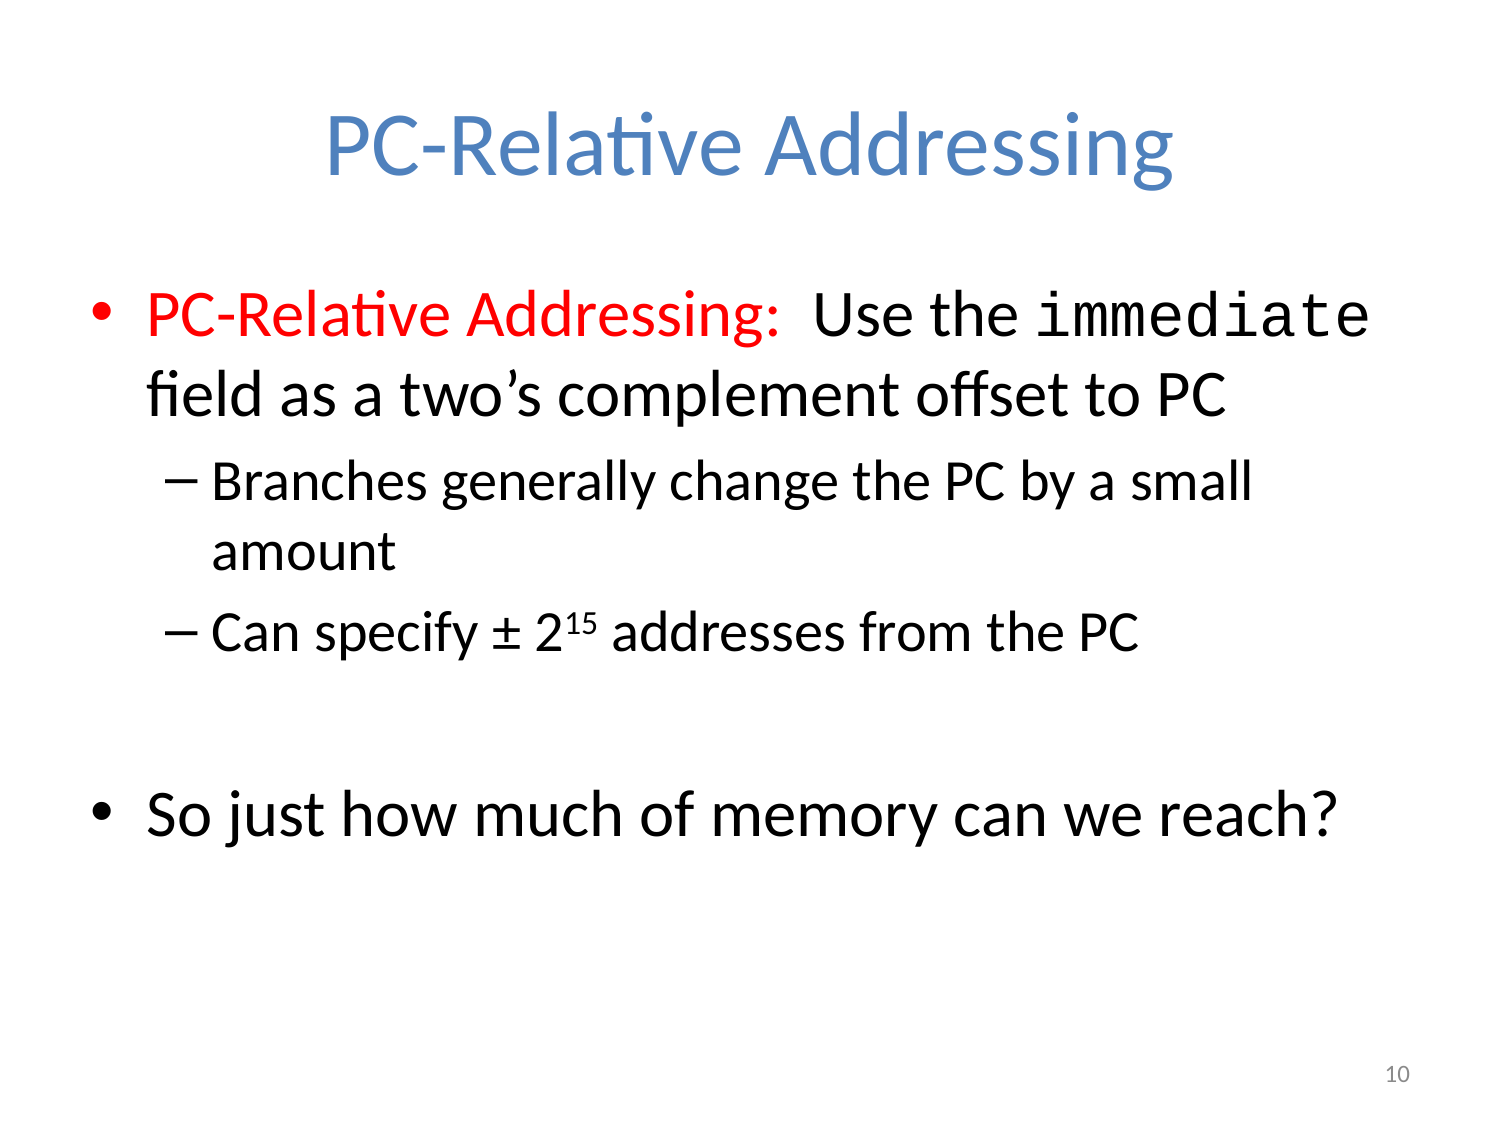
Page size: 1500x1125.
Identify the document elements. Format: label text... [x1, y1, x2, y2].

list PC-Relative Addressing: Use the immediate field as a two’s complement offset to PC Branches generally change the PC by a small amount Can specify ± 215 addresses from the PC So just how much of memory can we reach? [75, 262, 1425, 1005]
slide_number 10 [1074, 1042, 1425, 1103]
title PC-Relative Addressing [75, 45, 1425, 233]
